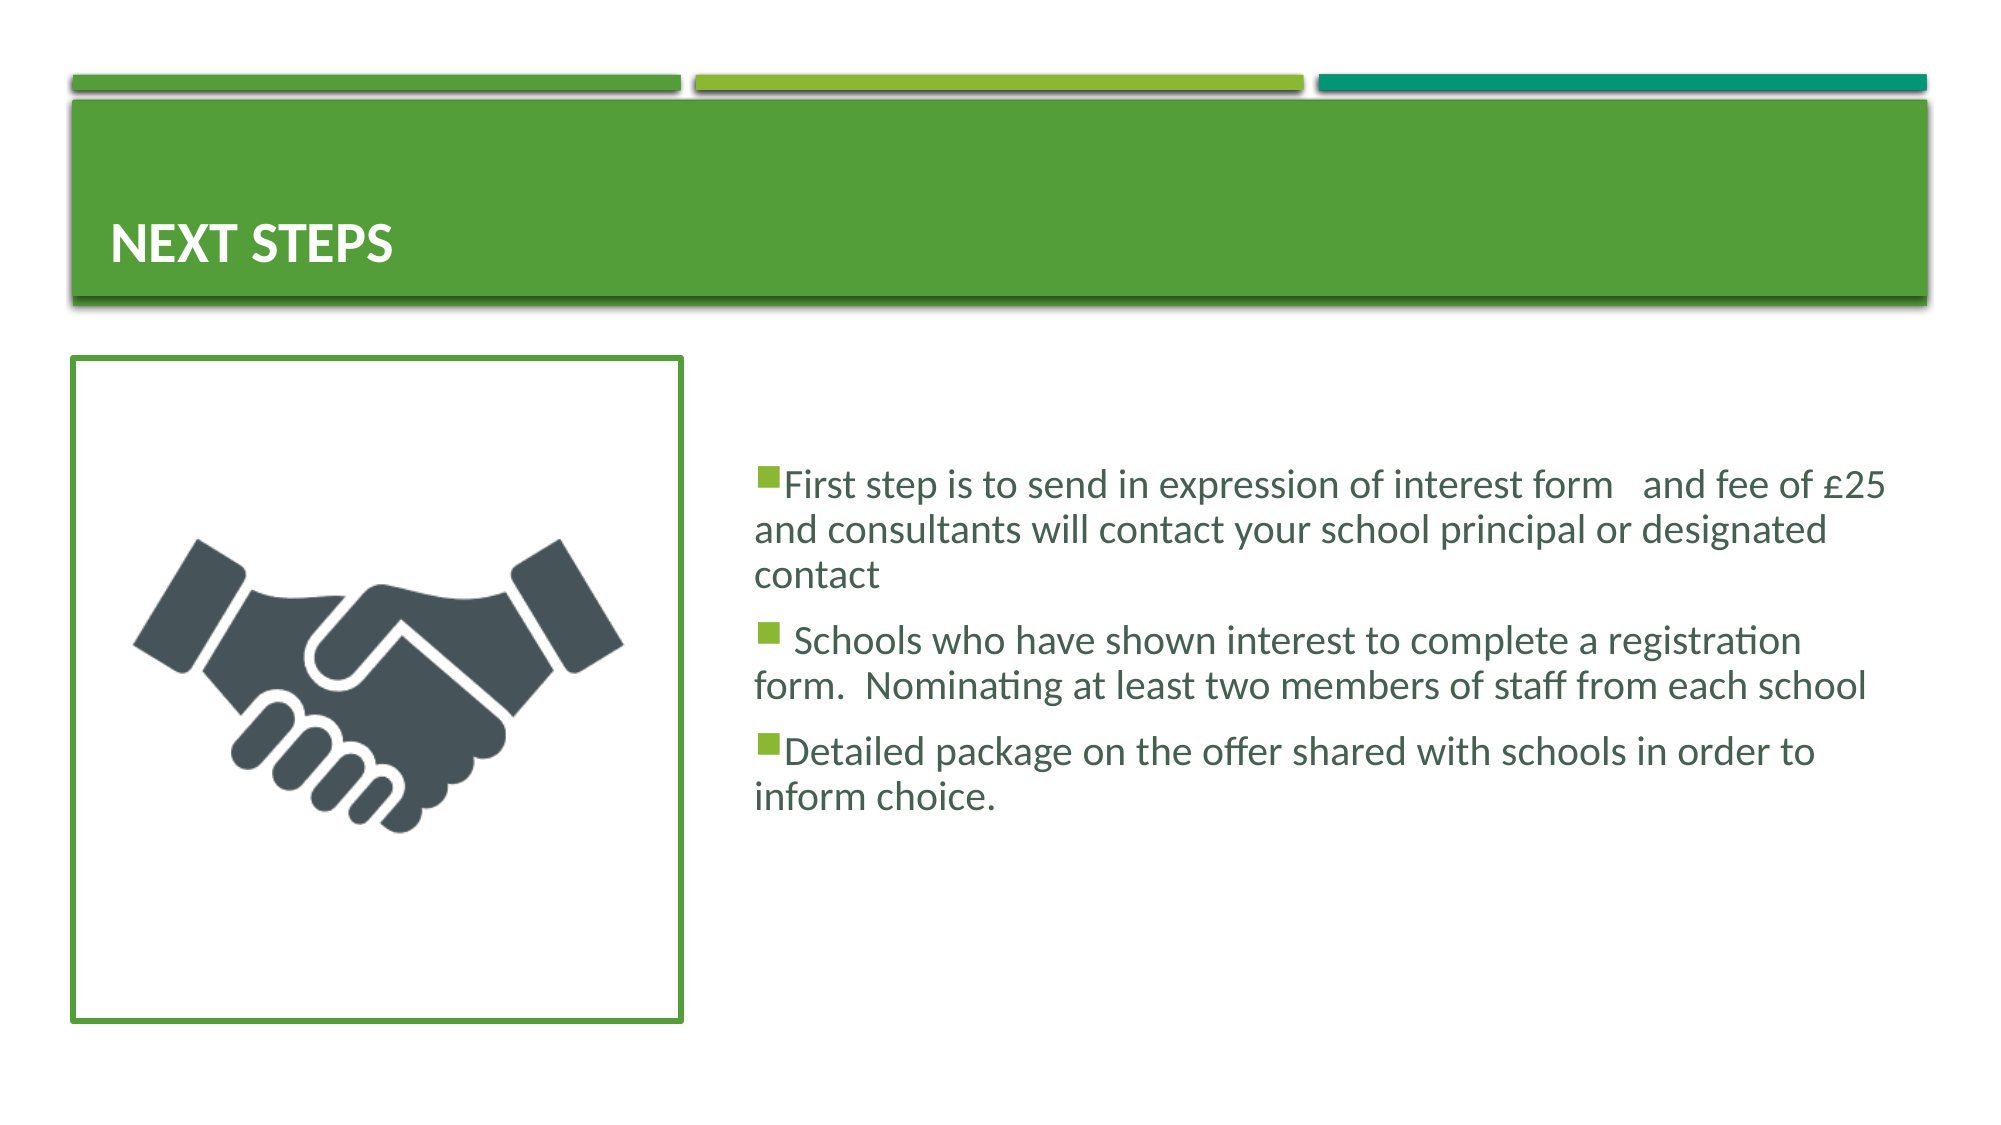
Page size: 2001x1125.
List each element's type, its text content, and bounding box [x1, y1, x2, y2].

text_box [1318, 73, 1928, 92]
title NEXT STEPS [95, 115, 1905, 282]
text_box [695, 74, 1304, 91]
text_box [71, 356, 682, 1023]
picture [107, 414, 651, 959]
text_box [71, 100, 1928, 297]
text_box [72, 74, 682, 92]
list First step is to send in expression of interest form and fee of £25 and consultants will contact your school principal or designated contact Schools who have shown interest to complete a registration form. Nominating at least two members of staff from each school Detailed package on the offer shared with schools in order to inform choice. [739, 357, 1905, 1022]
